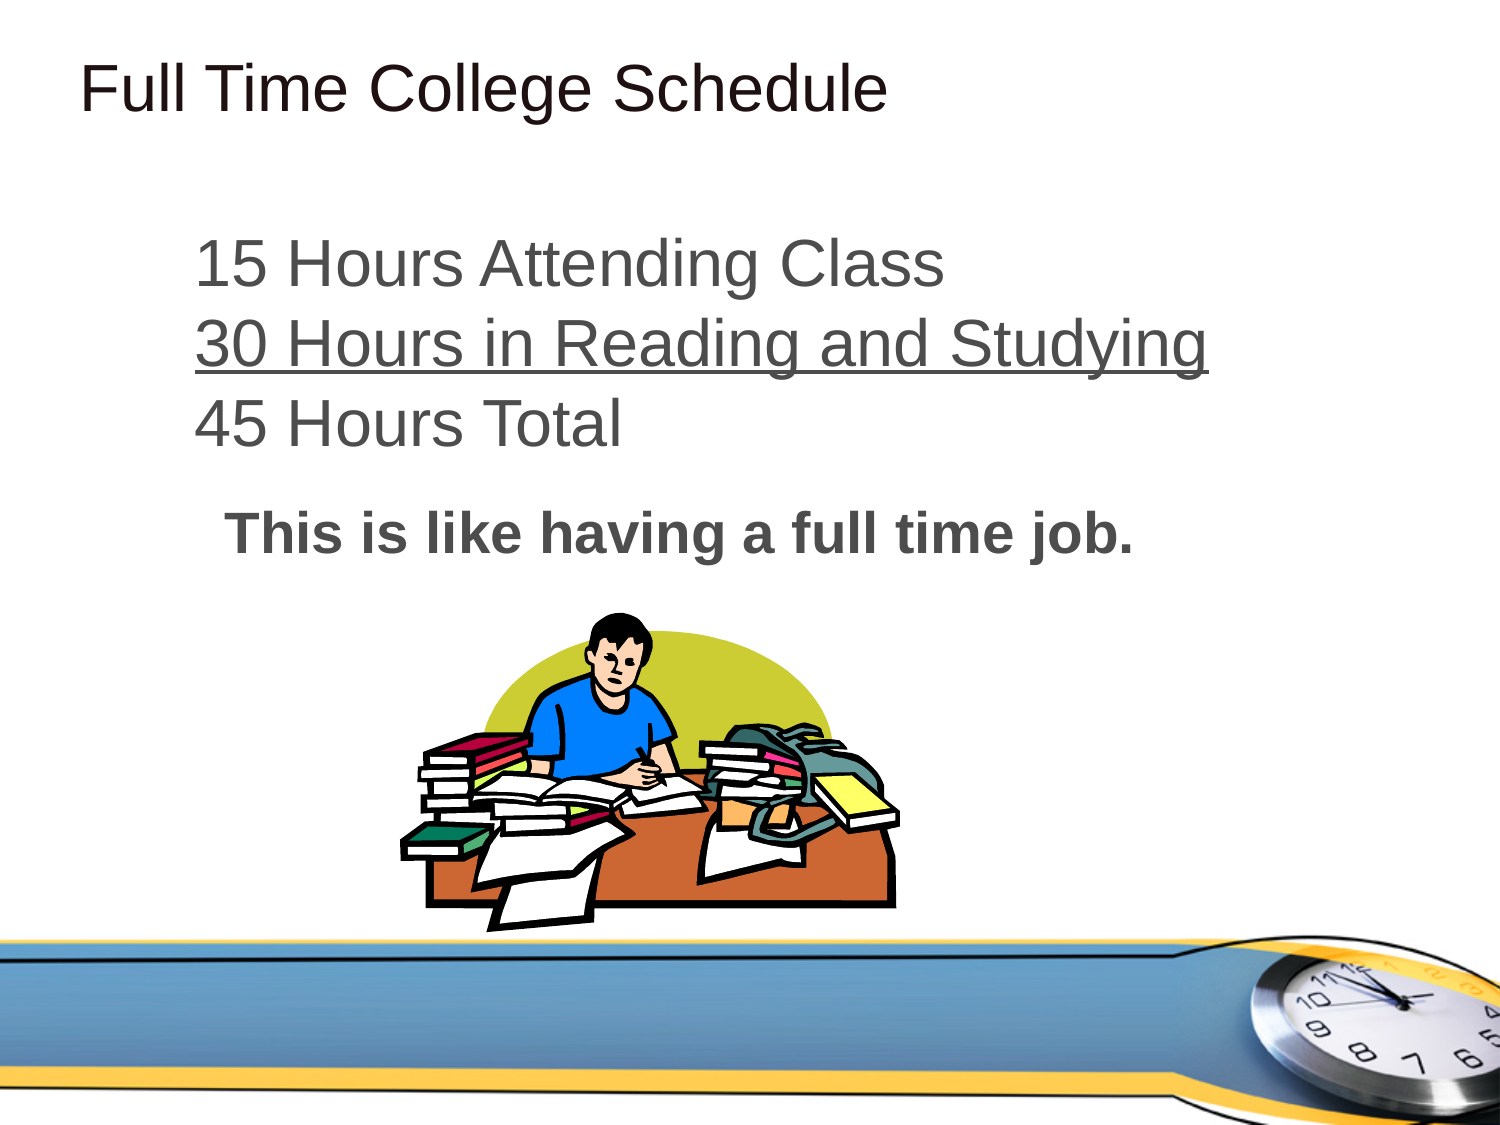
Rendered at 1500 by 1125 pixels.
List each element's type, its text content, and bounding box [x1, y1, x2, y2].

text_box 15 Hours Attending Class 30 Hours in Reading and Studying 45 Hours Total [179, 212, 1224, 468]
title Full Time College Schedule [64, 42, 1057, 126]
text_box This is like having a full time job. [210, 487, 1151, 573]
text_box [399, 612, 901, 933]
picture [0, 0, 1500, 1125]
